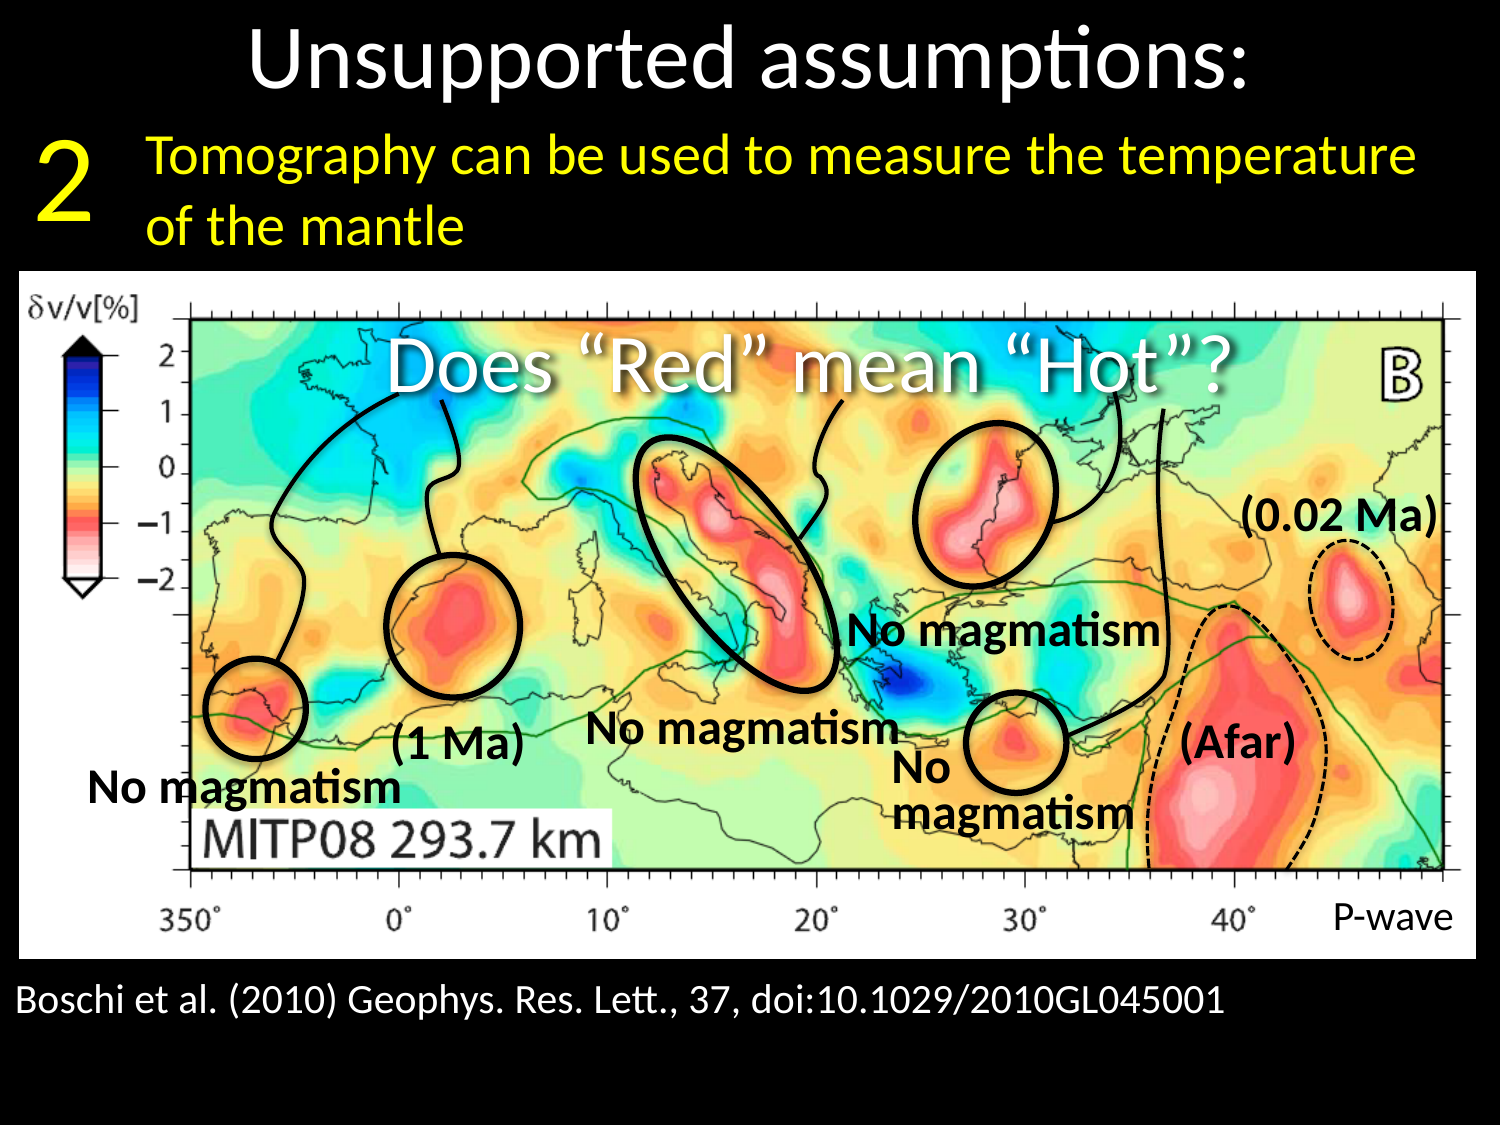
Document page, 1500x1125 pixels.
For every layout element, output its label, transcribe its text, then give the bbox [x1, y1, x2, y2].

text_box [16, 268, 1479, 962]
text_box Unsupported assumptions: [0, 1, 1500, 116]
text_box Tomography can be used to measure the temperature of the mantle [130, 116, 1444, 264]
text_box 2 [17, 116, 124, 254]
text_box Boschi et al. (2010) Geophys. Res. Lett., 37, doi:10.1029/2010GL045001 [0, 964, 1452, 1030]
